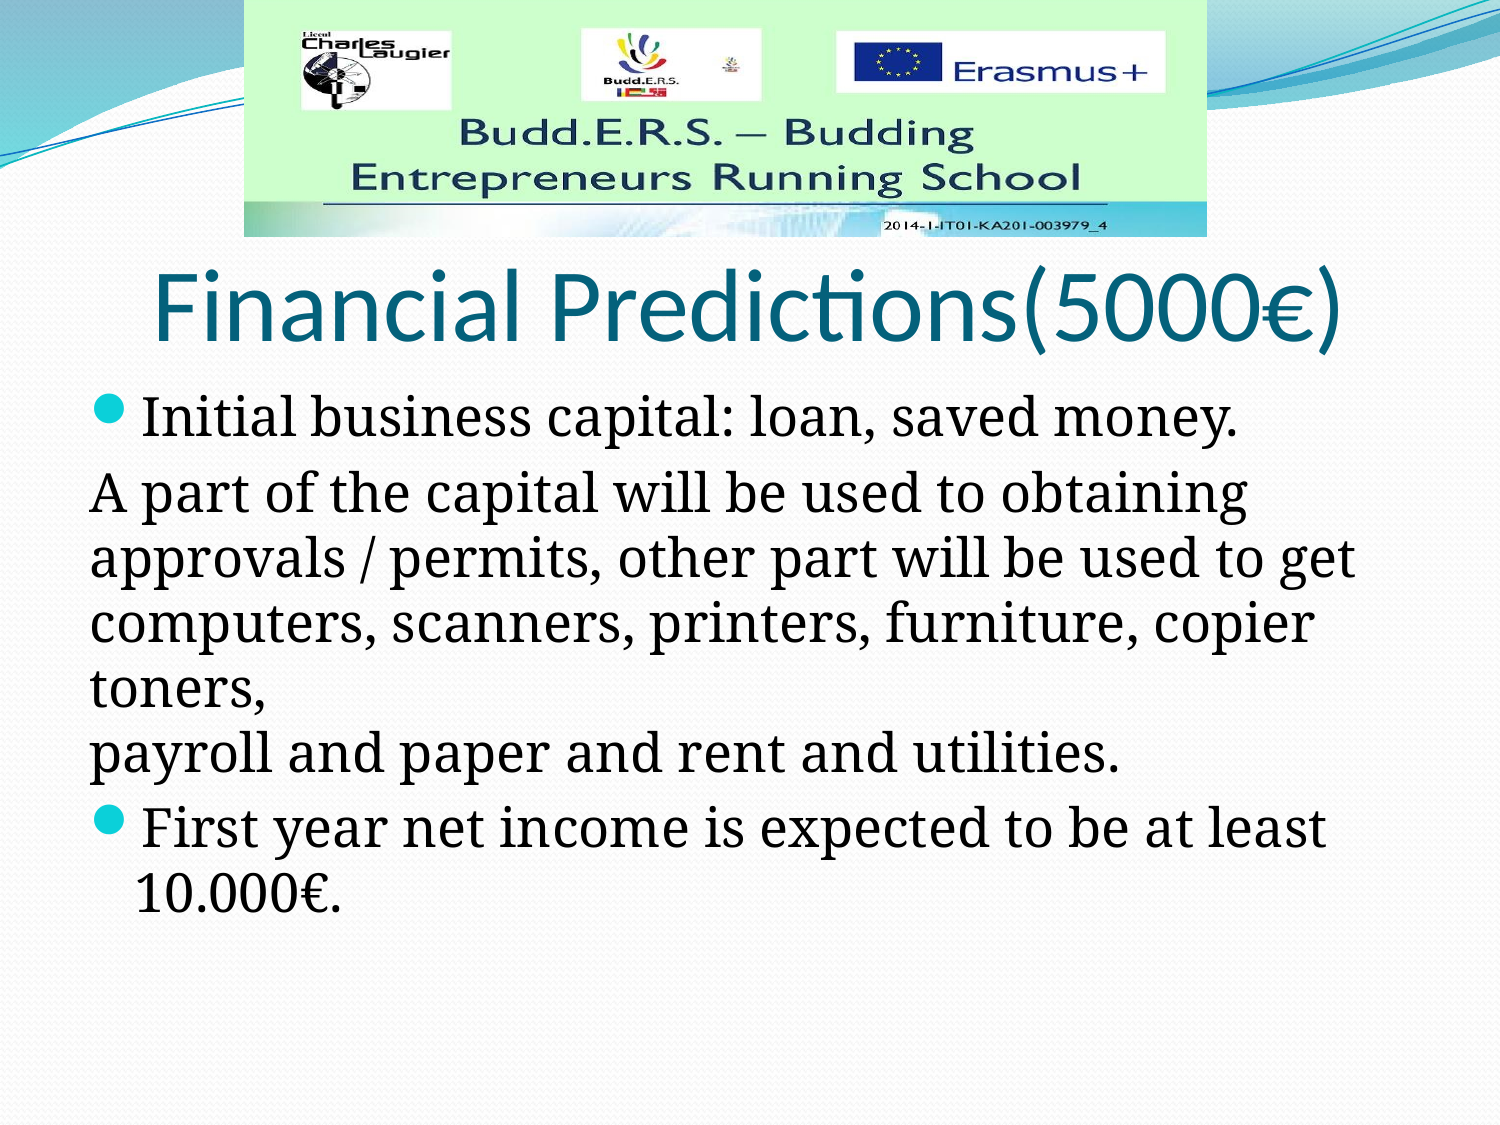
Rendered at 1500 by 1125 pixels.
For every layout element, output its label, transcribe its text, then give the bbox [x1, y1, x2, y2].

list Initial business capital: loan, saved money. A part of the capital will be used to obtaining approvals / permits, other part will be used to get computers, scanners, printers, furniture, copier toners, payroll and paper and rent and utilities. First year net income is expected to be at least 10.000€. [75, 375, 1425, 1095]
title Financial Predictions(5000€) [75, 174, 1425, 363]
picture [243, 0, 1207, 237]
